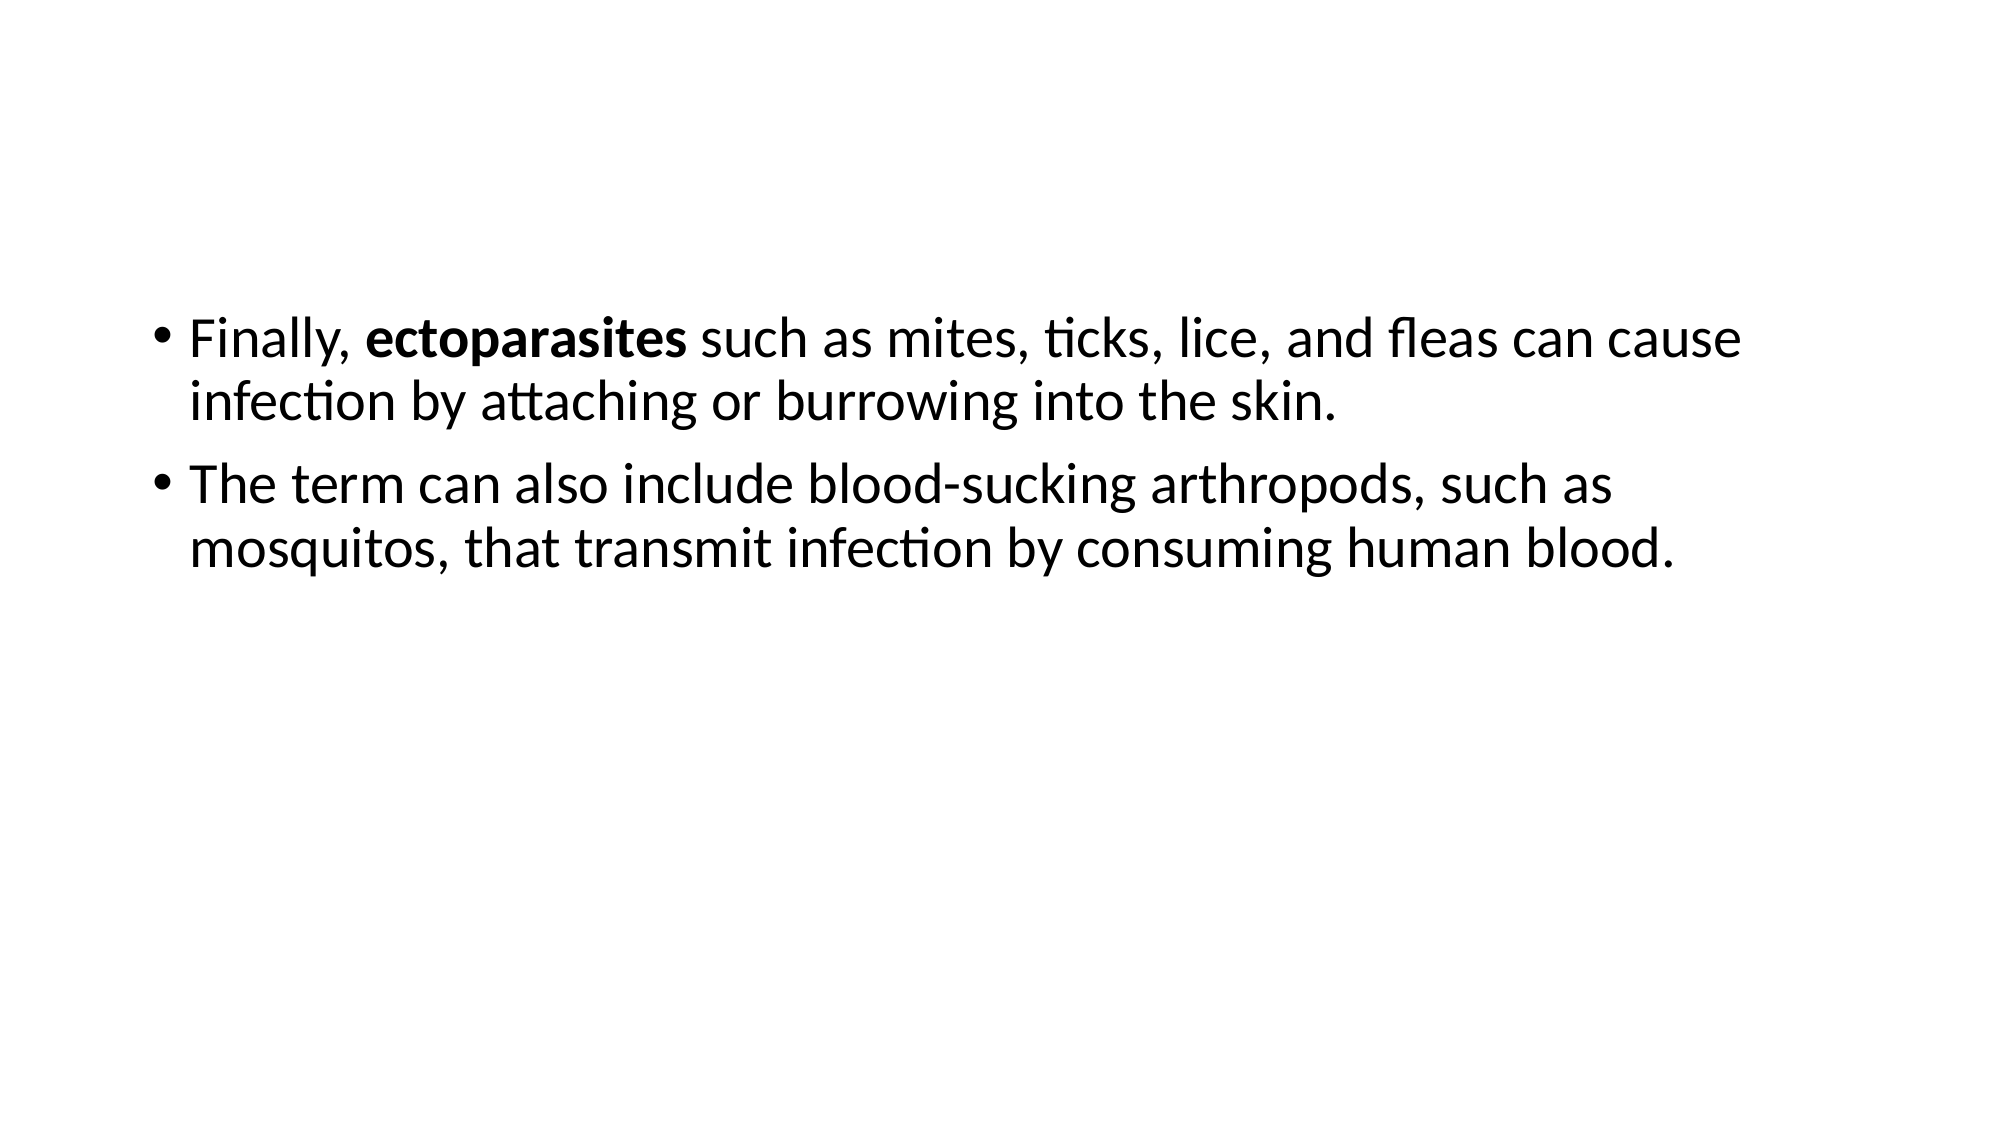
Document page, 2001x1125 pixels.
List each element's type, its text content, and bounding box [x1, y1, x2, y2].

list Finally, ectoparasites such as mites, ticks, lice, and fleas can cause infection by attaching or burrowing into the skin. The term can also include blood-sucking arthropods, such as mosquitos, that transmit infection by consuming human blood. [137, 299, 1863, 1014]
